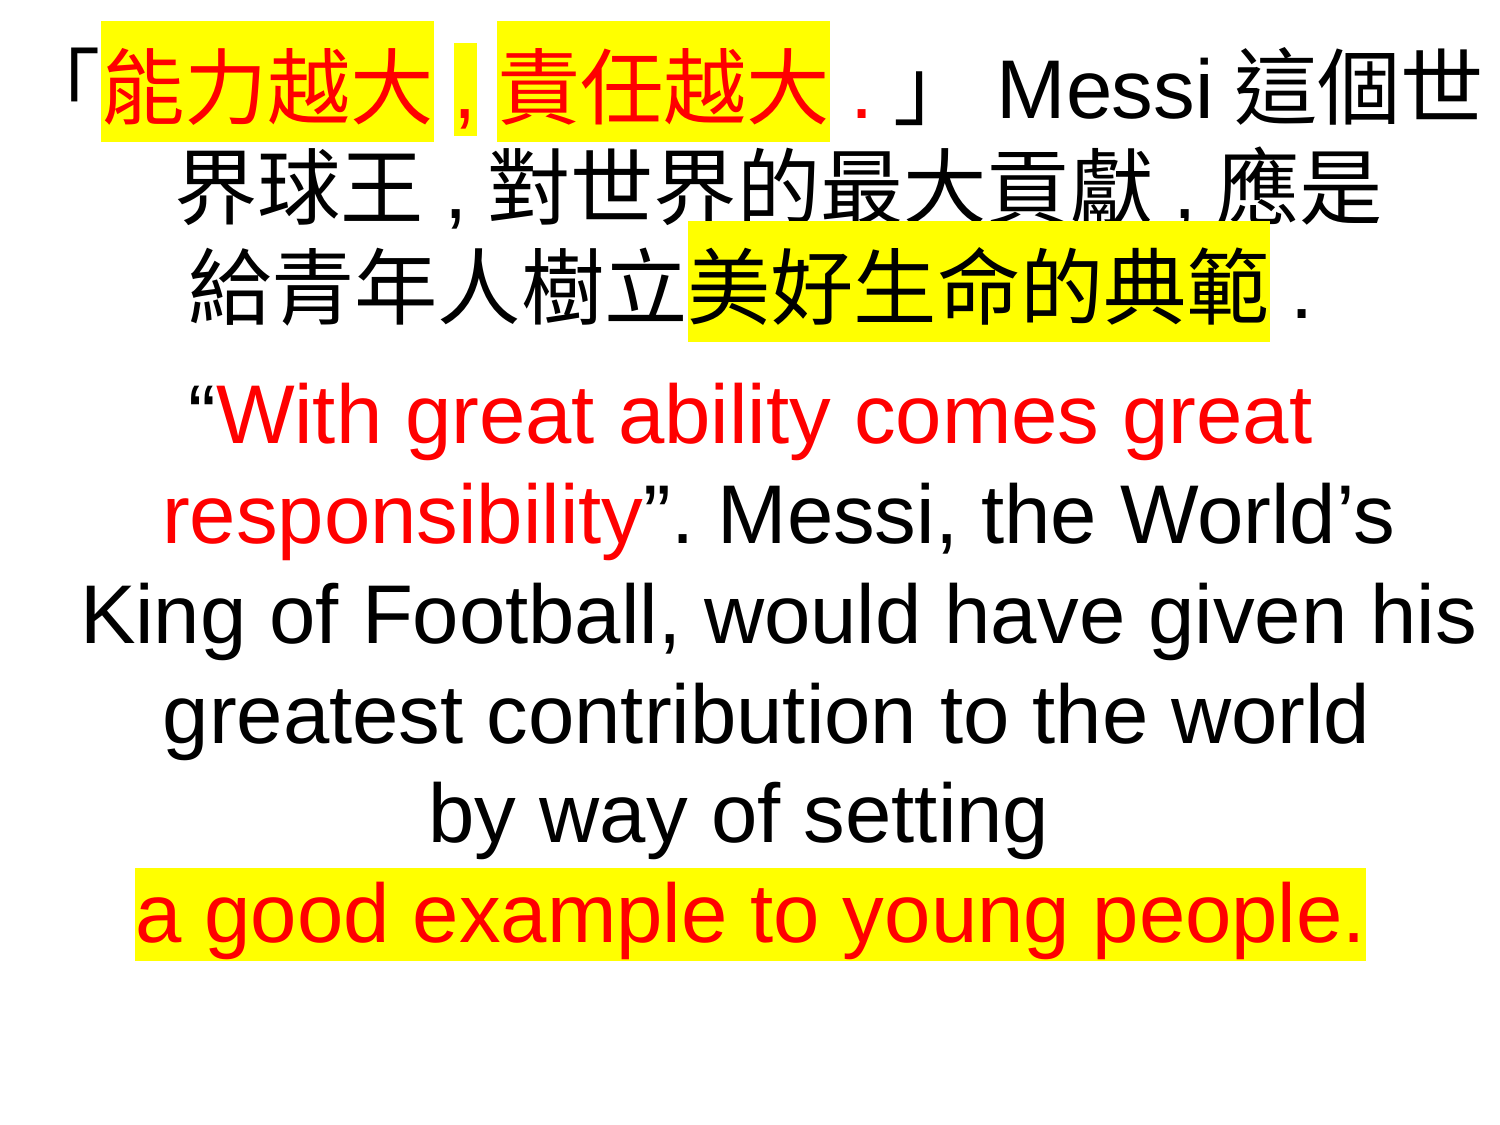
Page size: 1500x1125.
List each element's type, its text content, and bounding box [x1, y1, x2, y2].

list 「能力越大,責任越大.」Messi這個世界球王,對世界的最大貢獻,應是 給青年人樹立美好生命的典範. “With great ability comes great responsibility”. Messi, the World’s King of Football, would have given his greatest contribution to the world by way of setting a good example to young people. [0, 27, 1500, 1098]
